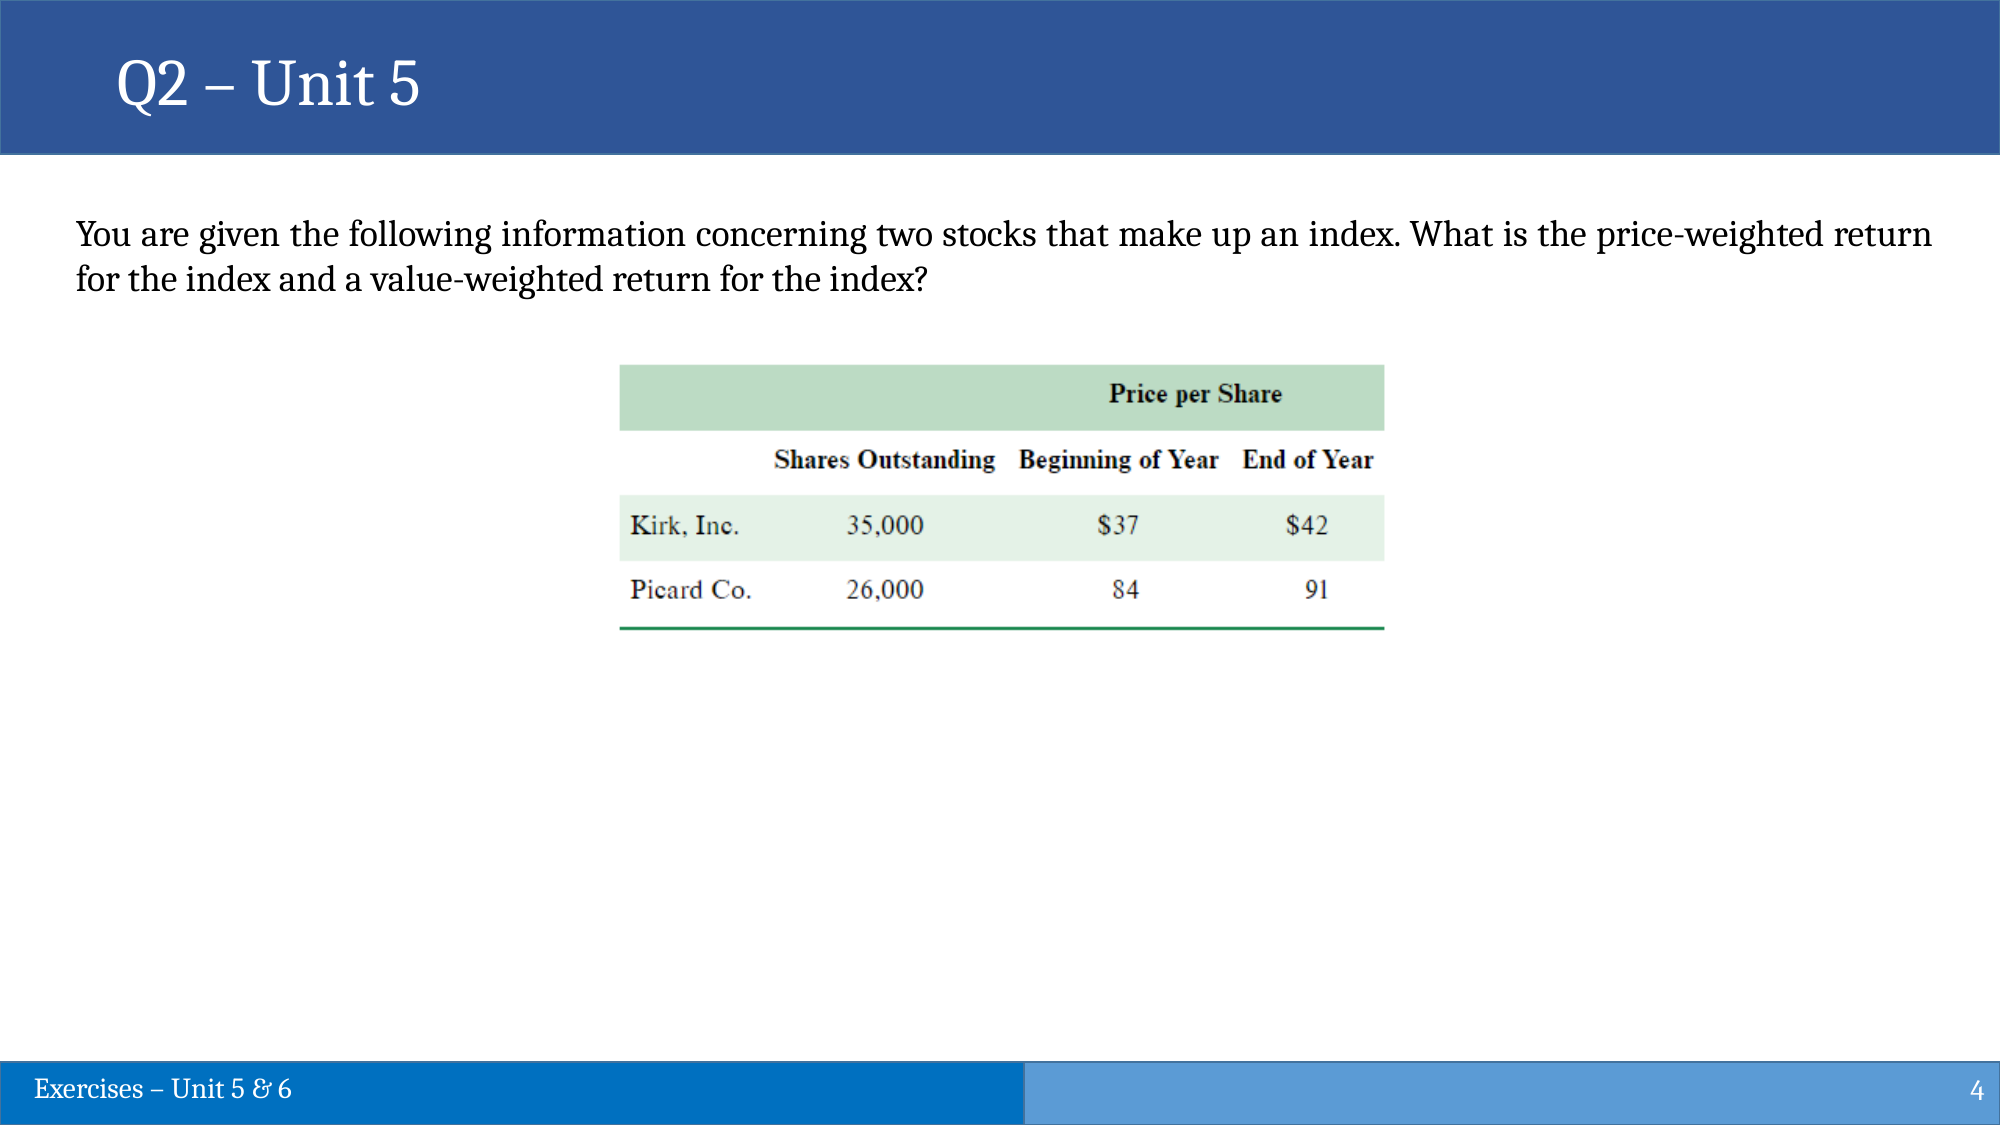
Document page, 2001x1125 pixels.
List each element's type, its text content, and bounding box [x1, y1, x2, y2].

picture [595, 351, 1405, 646]
text_box [0, 0, 2000, 155]
text_box [0, 1061, 1023, 1125]
text_box You are given the following information concerning two stocks that make up an index. What is the price-weighted return for the index and a value-weighted return for the index? [61, 201, 1950, 1057]
slide_number 4 [1550, 1059, 2000, 1120]
text_box Exercises – Unit 5 & 6 [19, 1061, 850, 1112]
text_box [1023, 1061, 2000, 1125]
text_box Q2 – Unit 5 [102, 31, 1915, 127]
